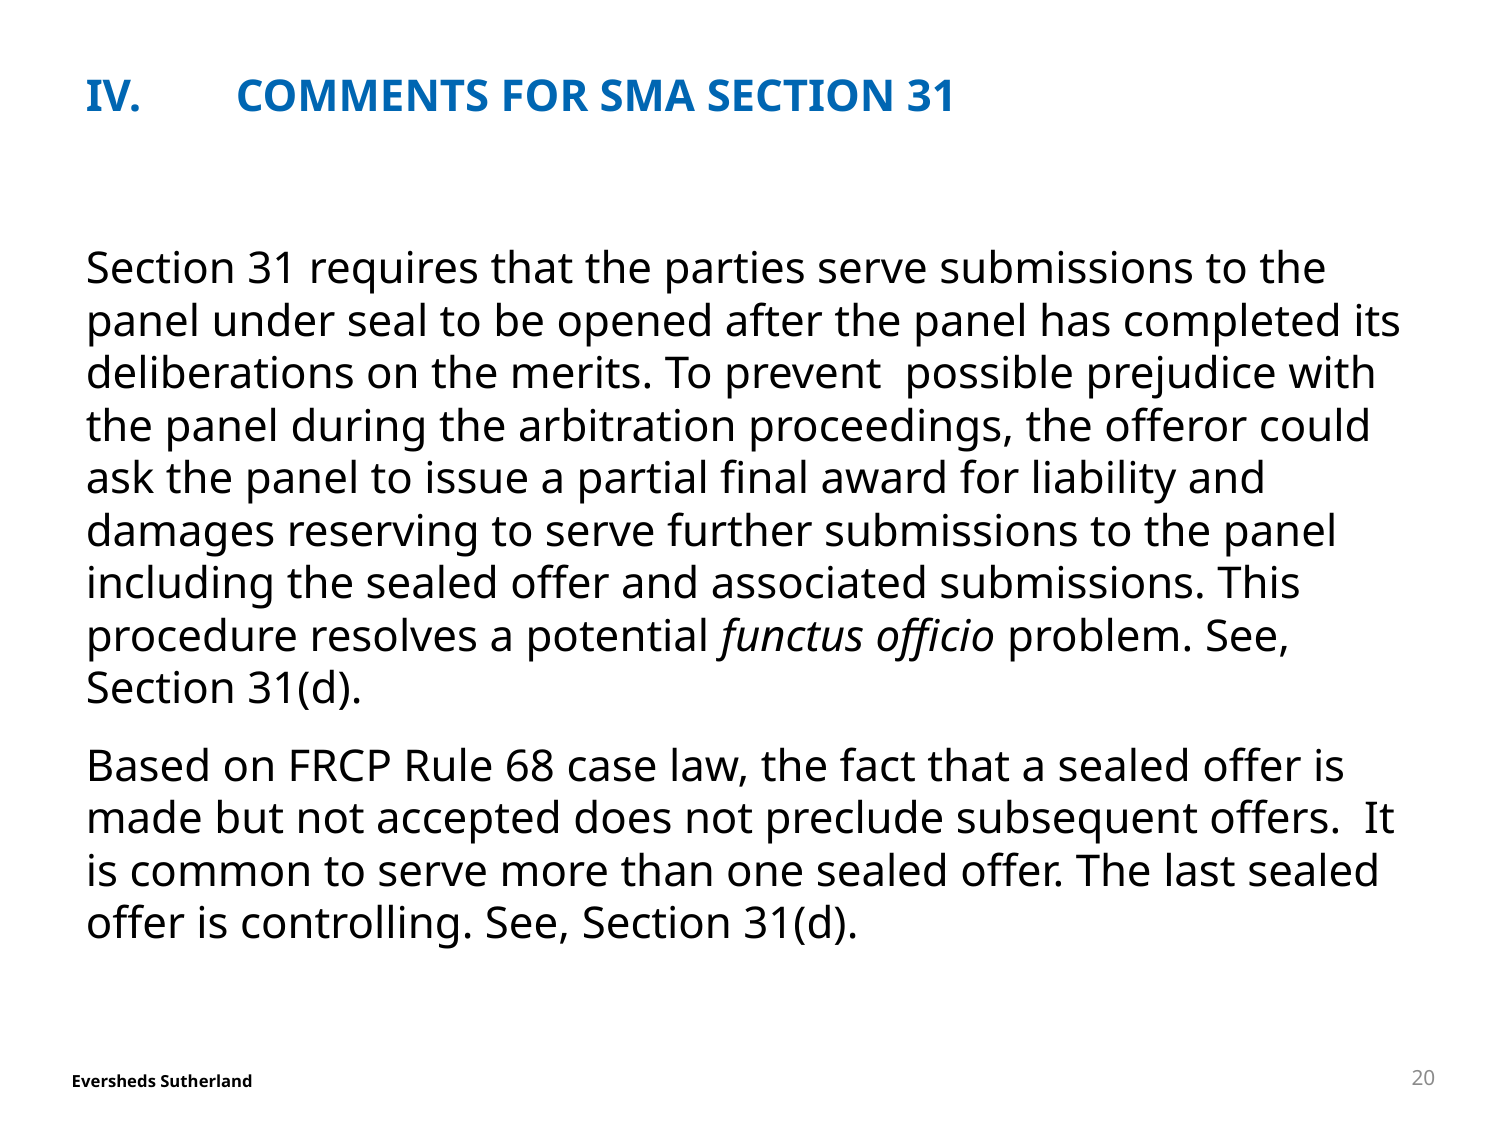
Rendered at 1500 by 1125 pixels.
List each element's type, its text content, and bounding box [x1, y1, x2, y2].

list Section 31 requires that the parties serve submissions to the panel under seal to be opened after the panel has completed its deliberations on the merits. To prevent possible prejudice with the panel during the arbitration proceedings, the offeror could ask the panel to issue a partial final award for liability and damages reserving to serve further submissions to the panel including the sealed offer and associated submissions. This procedure resolves a potential functus officio problem. See, Section 31(d). Based on FRCP Rule 68 case law, the fact that a sealed offer is made but not accepted does not preclude subsequent offers. It is common to serve more than one sealed offer. The last sealed offer is controlling. See, Section 31(d). [70, 232, 1430, 1057]
slide_number 20 [1319, 1056, 1451, 1102]
title IV. COMMENTS FOR SMA SECTION 31 [70, 66, 1430, 122]
